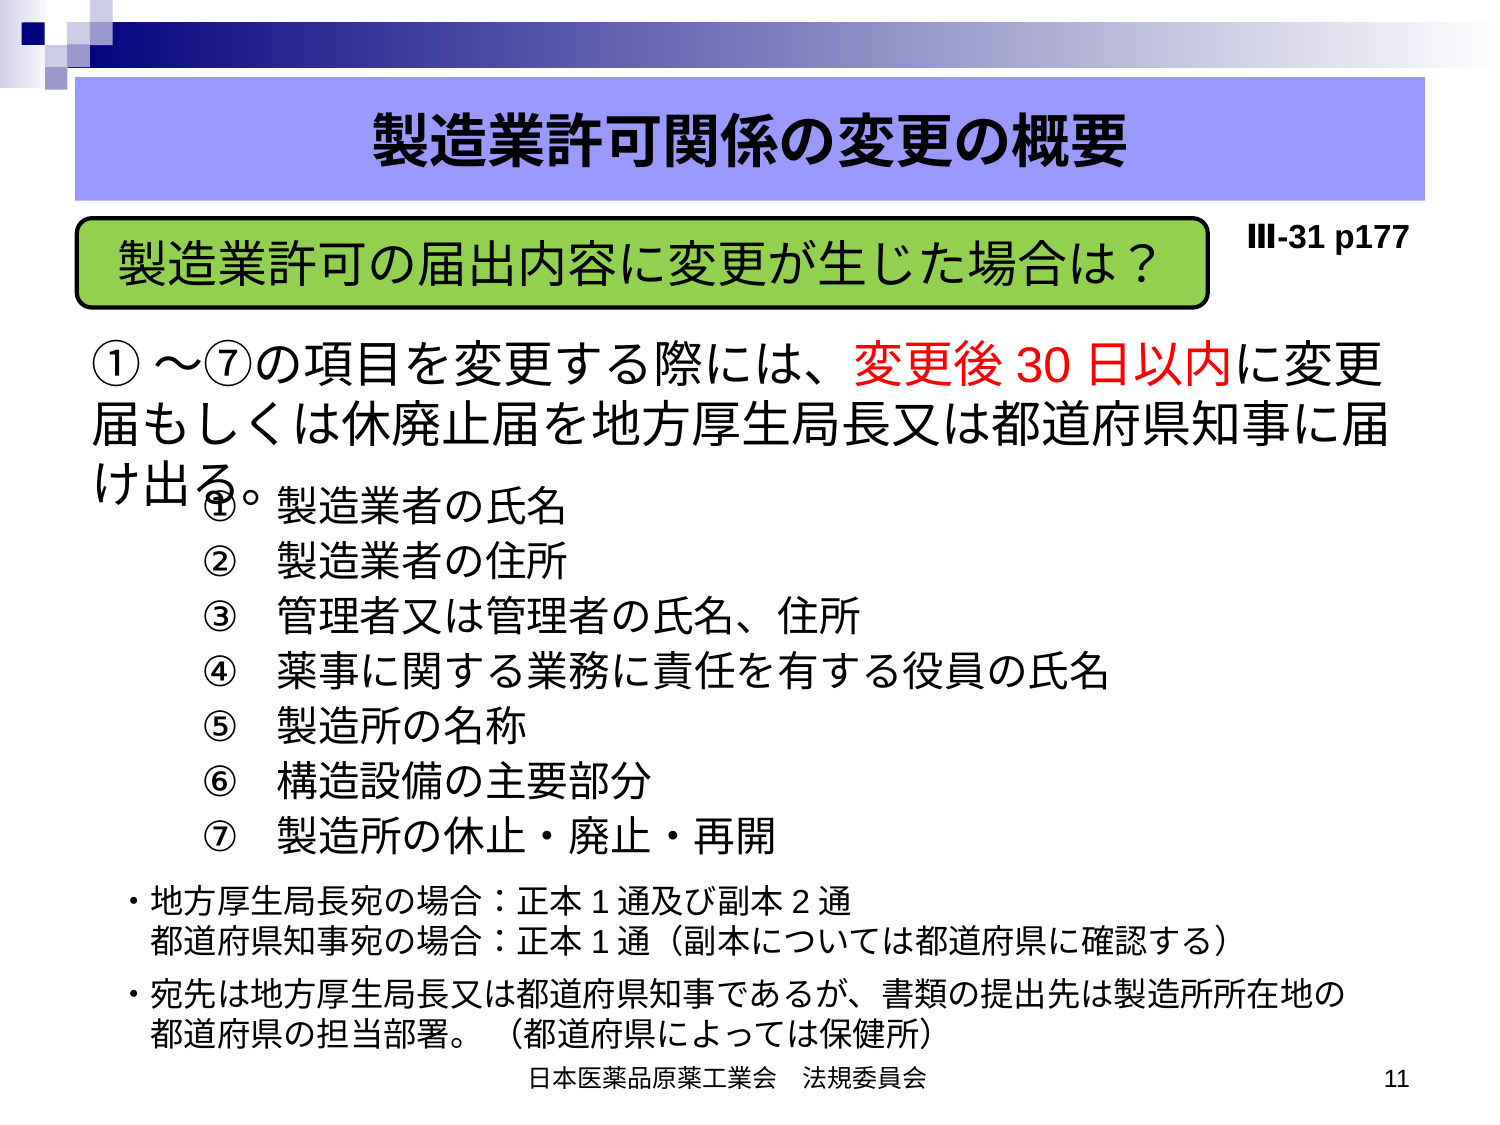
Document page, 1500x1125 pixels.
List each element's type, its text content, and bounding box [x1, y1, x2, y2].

text_box ①～⑦の項目を変更する際には、変更後30日以内に変更届もしくは休廃止届を地方厚生局長又は都道府県知事に届け出る。 [76, 324, 1443, 520]
text_box 製造業許可関係の変更の概要 [74, 77, 1425, 201]
text_box 製造業許可の届出内容に変更が生じた場合は？ [76, 218, 1208, 308]
slide_number 11 [1074, 1025, 1425, 1100]
text_box 製造業者の氏名 製造業者の住所 管理者又は管理者の氏名、住所 薬事に関する業務に責任を有する役員の氏名 製造所の名称 構造設備の主要部分 製造所の休止・廃止・再開 [186, 466, 1467, 868]
text_box ・地方厚生局長宛の場合：正本1通及び副本2通 都道府県知事宛の場合：正本1通（副本については都道府県に確認する） ・宛先は地方厚生局長又は都道府県知事であるが、書類の提出先は製造所所在地の 都道府県の担当部署。 （都道府県によっては保健所） [102, 873, 1398, 1061]
title 製造業許可関係の変更手続き [114, 65, 1367, 77]
text_box Ⅲ-31 p177 [1205, 215, 1425, 263]
footer 日本医薬品原薬工業会 法規委員会 [512, 1061, 988, 1100]
